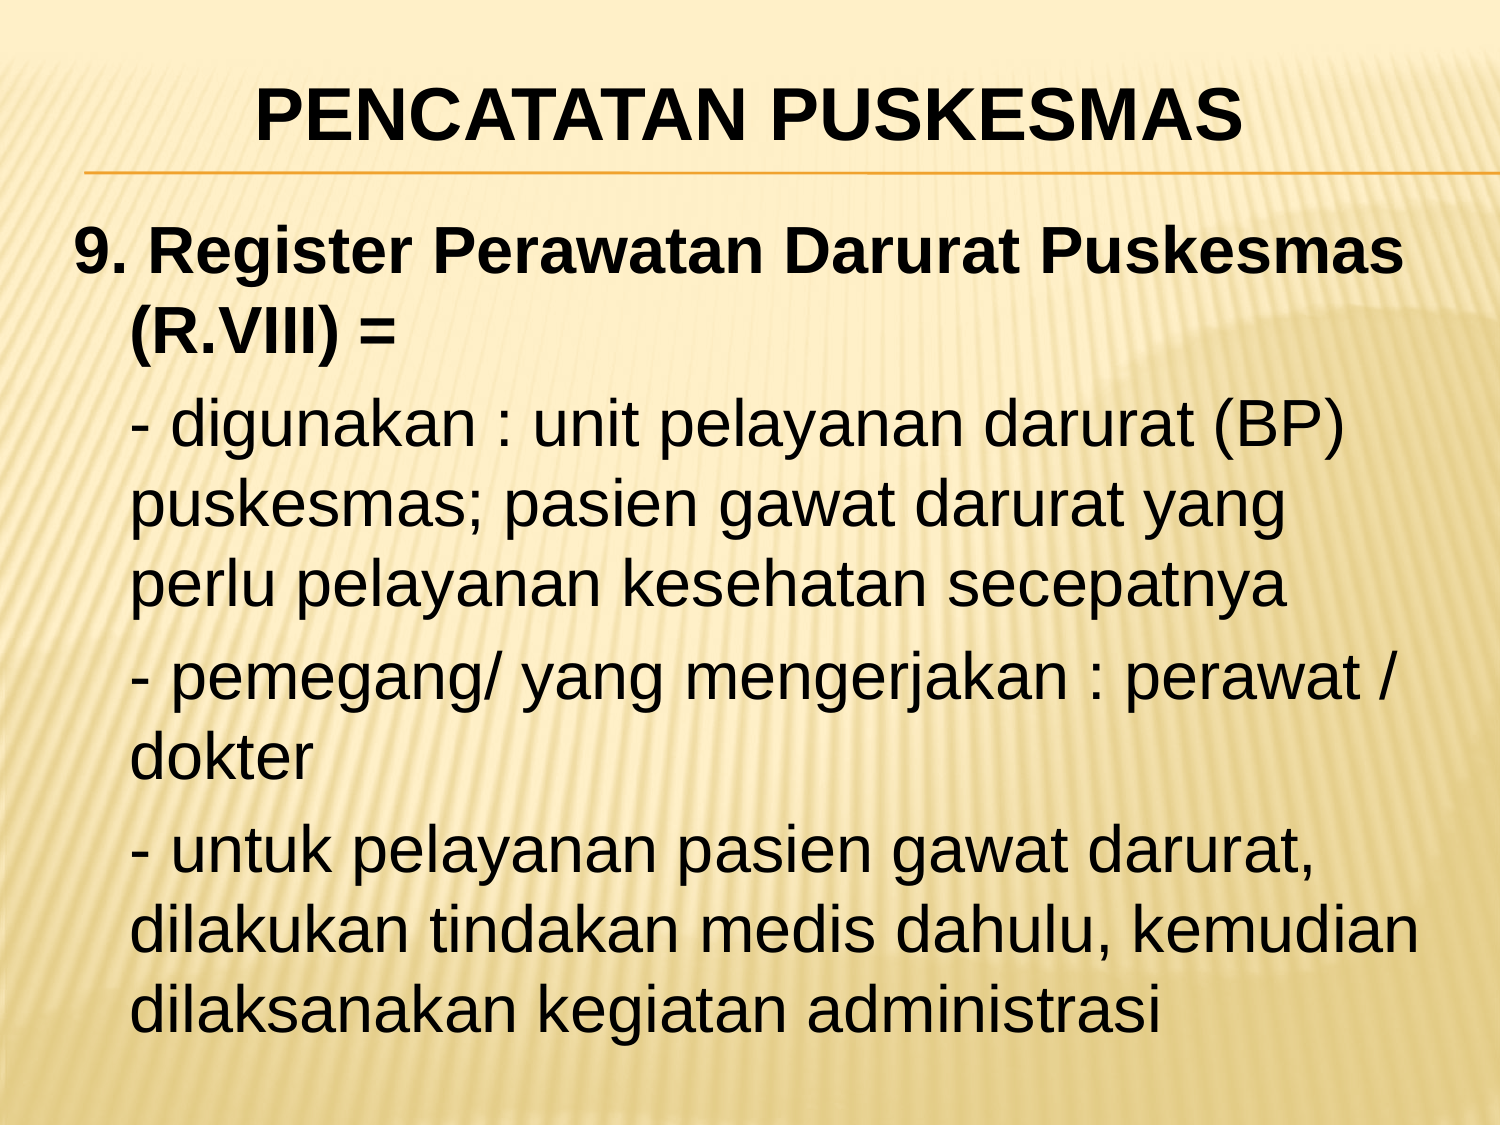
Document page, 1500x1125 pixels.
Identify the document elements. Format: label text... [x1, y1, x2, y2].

list 9. Register Perawatan Darurat Puskesmas (R.VIII) = - digunakan : unit pelayanan darurat (BP) puskesmas; pasien gawat darurat yang perlu pelayanan kesehatan secepatnya - pemegang/ yang mengerjakan : perawat / dokter - untuk pelayanan pasien gawat darurat, dilakukan tindakan medis dahulu, kemudian dilaksanakan kegiatan administrasi [58, 199, 1442, 1067]
title Pencatatan Puskesmas [75, 45, 1425, 176]
